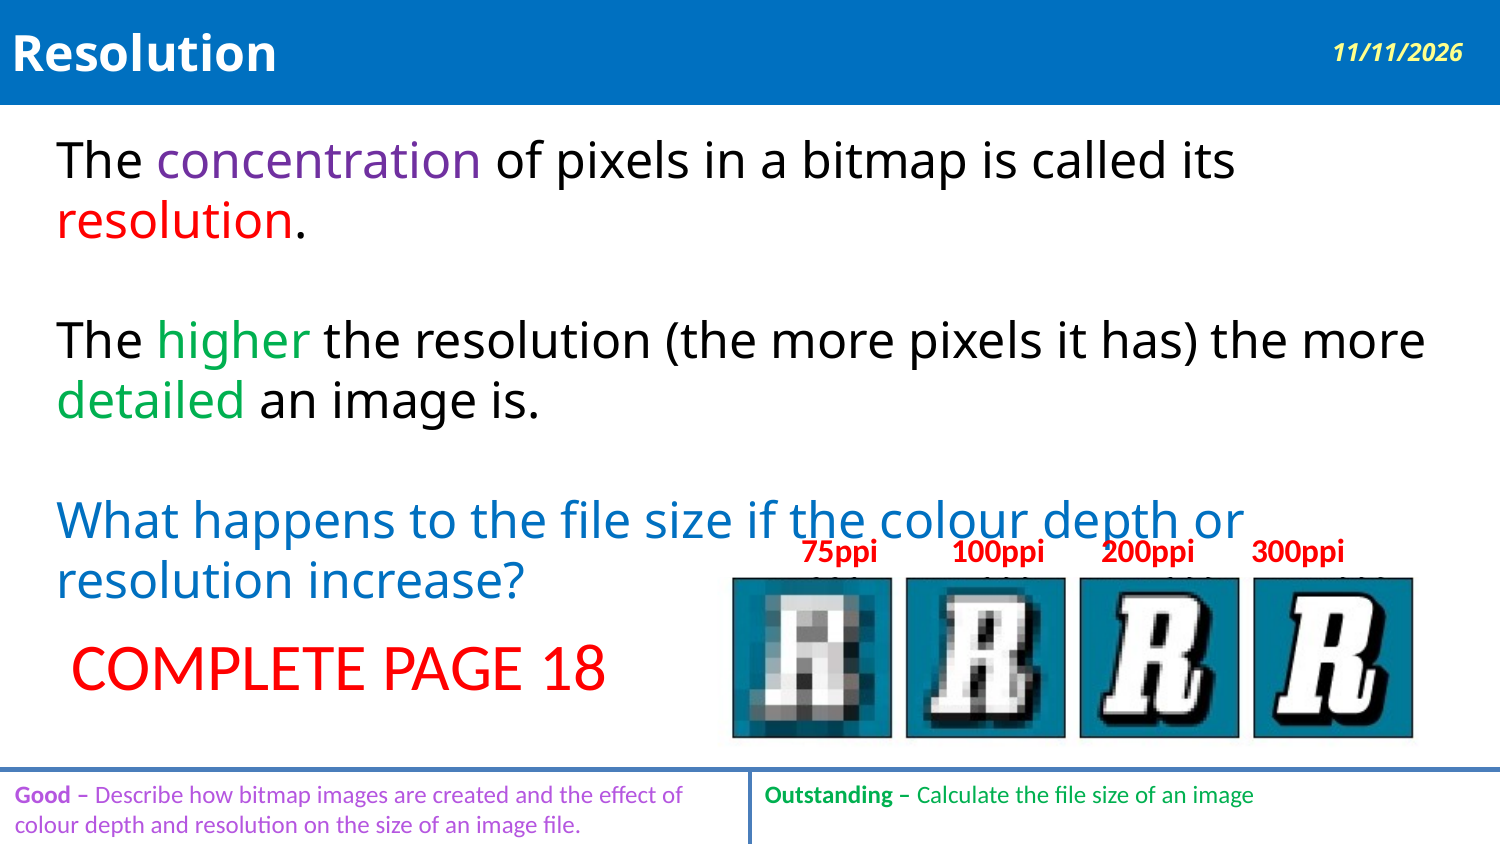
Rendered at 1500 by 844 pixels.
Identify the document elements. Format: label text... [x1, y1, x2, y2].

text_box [714, 521, 1432, 754]
text_box COMPLETE PAGE 18 [56, 616, 623, 712]
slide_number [1316, 30, 1497, 76]
list The concentration of pixels in a bitmap is called its resolution. The higher the resolution (the more pixels it has) the more detailed an image is. What happens to the file size if the colour depth or resolution increase? [41, 120, 1459, 754]
title Resolution [0, 11, 1497, 92]
